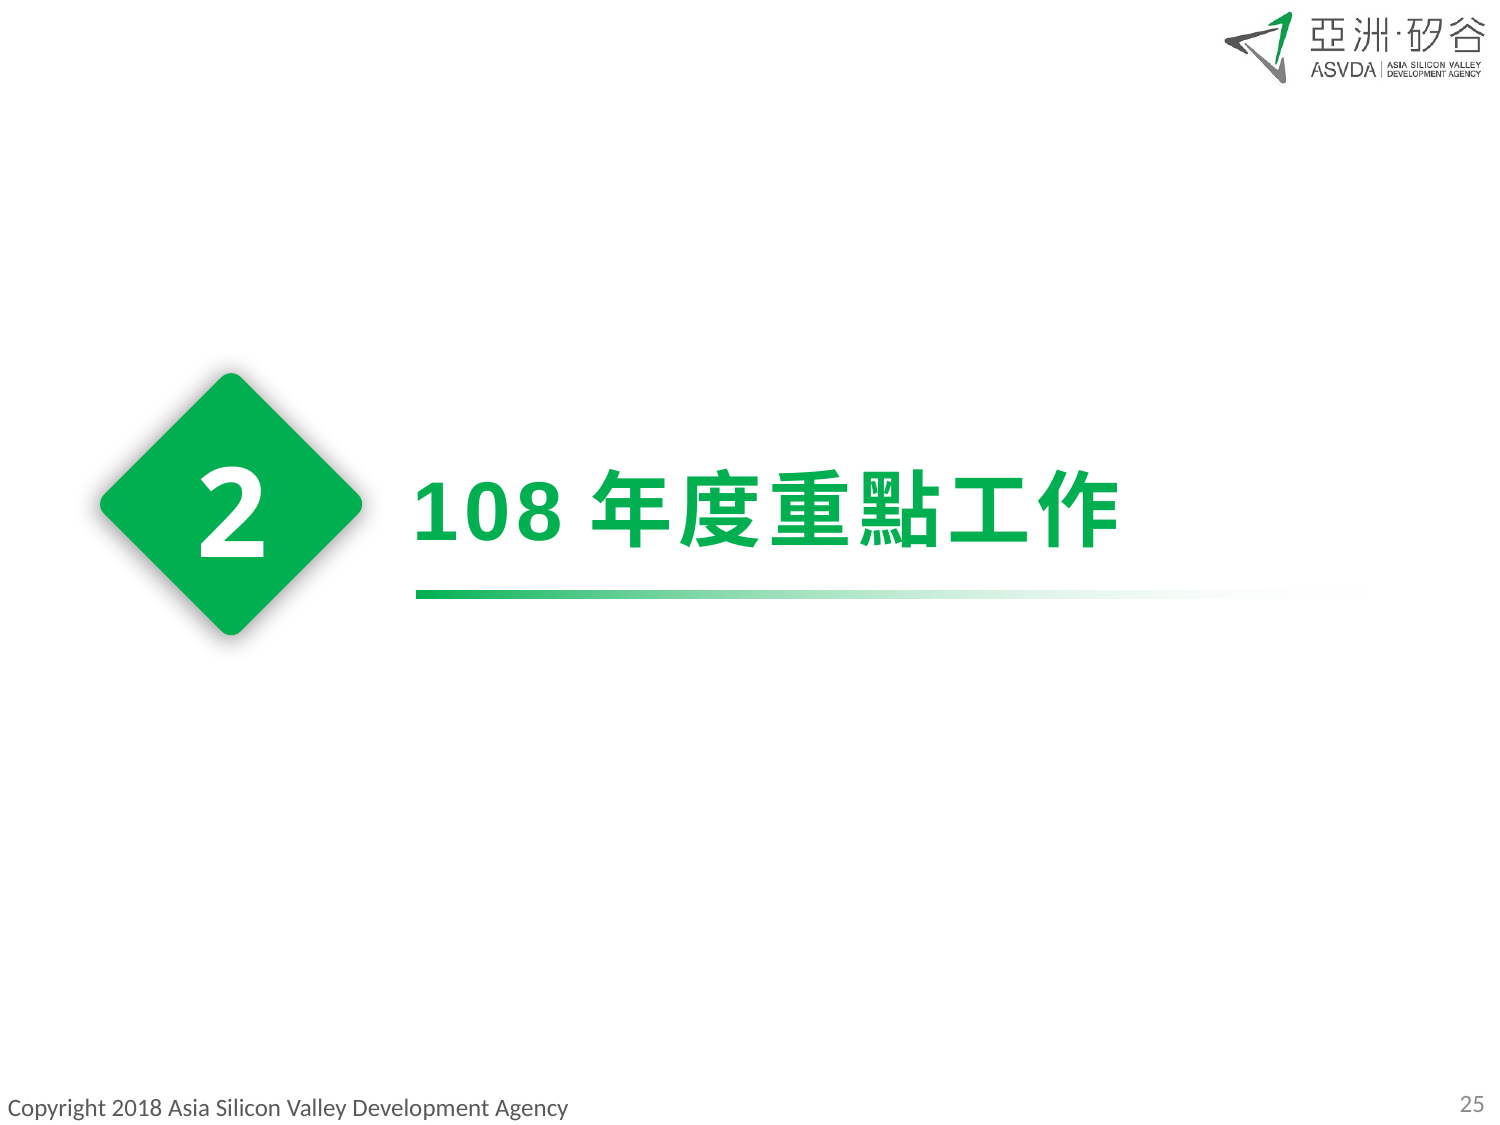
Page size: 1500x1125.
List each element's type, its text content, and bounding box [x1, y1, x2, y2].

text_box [397, 449, 1500, 667]
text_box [124, 407, 341, 601]
slide_number 25 [1438, 1079, 1500, 1125]
picture [1214, 0, 1500, 100]
